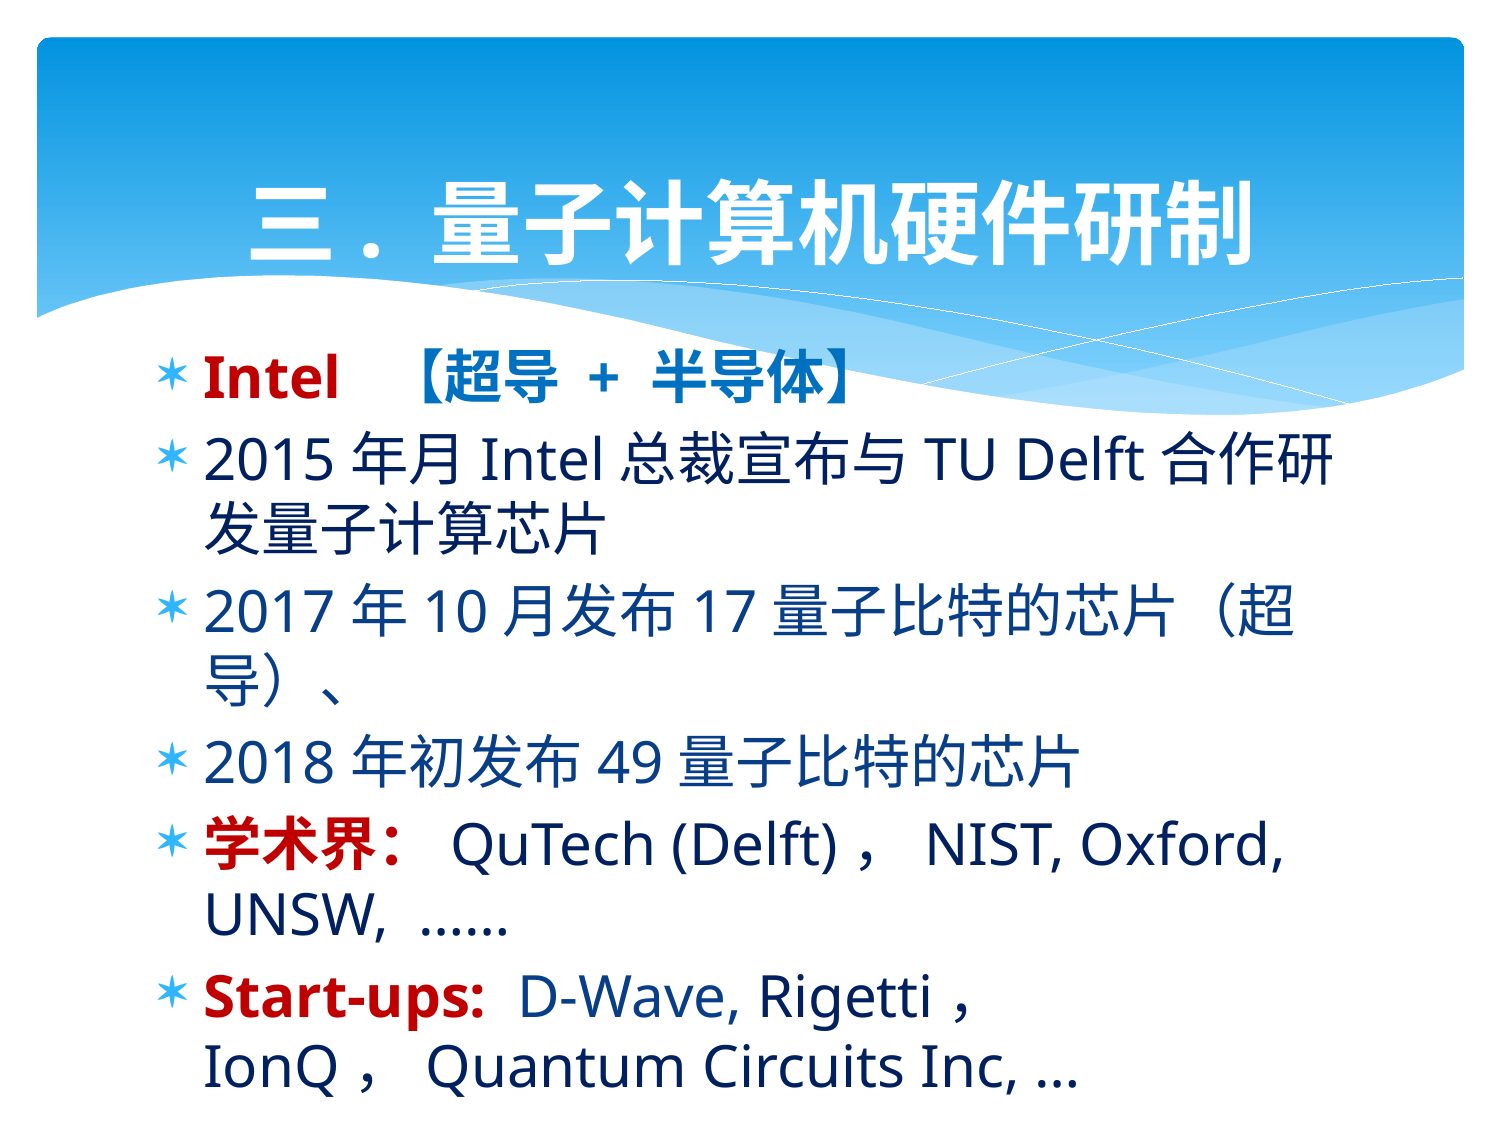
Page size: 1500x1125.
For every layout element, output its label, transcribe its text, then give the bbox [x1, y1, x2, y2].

title 三. 量子计算机硬件研制 [75, 80, 1426, 361]
list Intel 【超导 + 半导体】 2015年月Intel总裁宣布与TU Delft合作研发量子计算芯片 2017年10月发布17量子比特的芯片（超导）、 2018年初发布49量子比特的芯片 学术界：QuTech (Delft)，NIST, Oxford, UNSW, …… Start-ups: D-Wave, Rigetti， IonQ，Quantum Circuits Inc, … [143, 361, 1359, 900]
